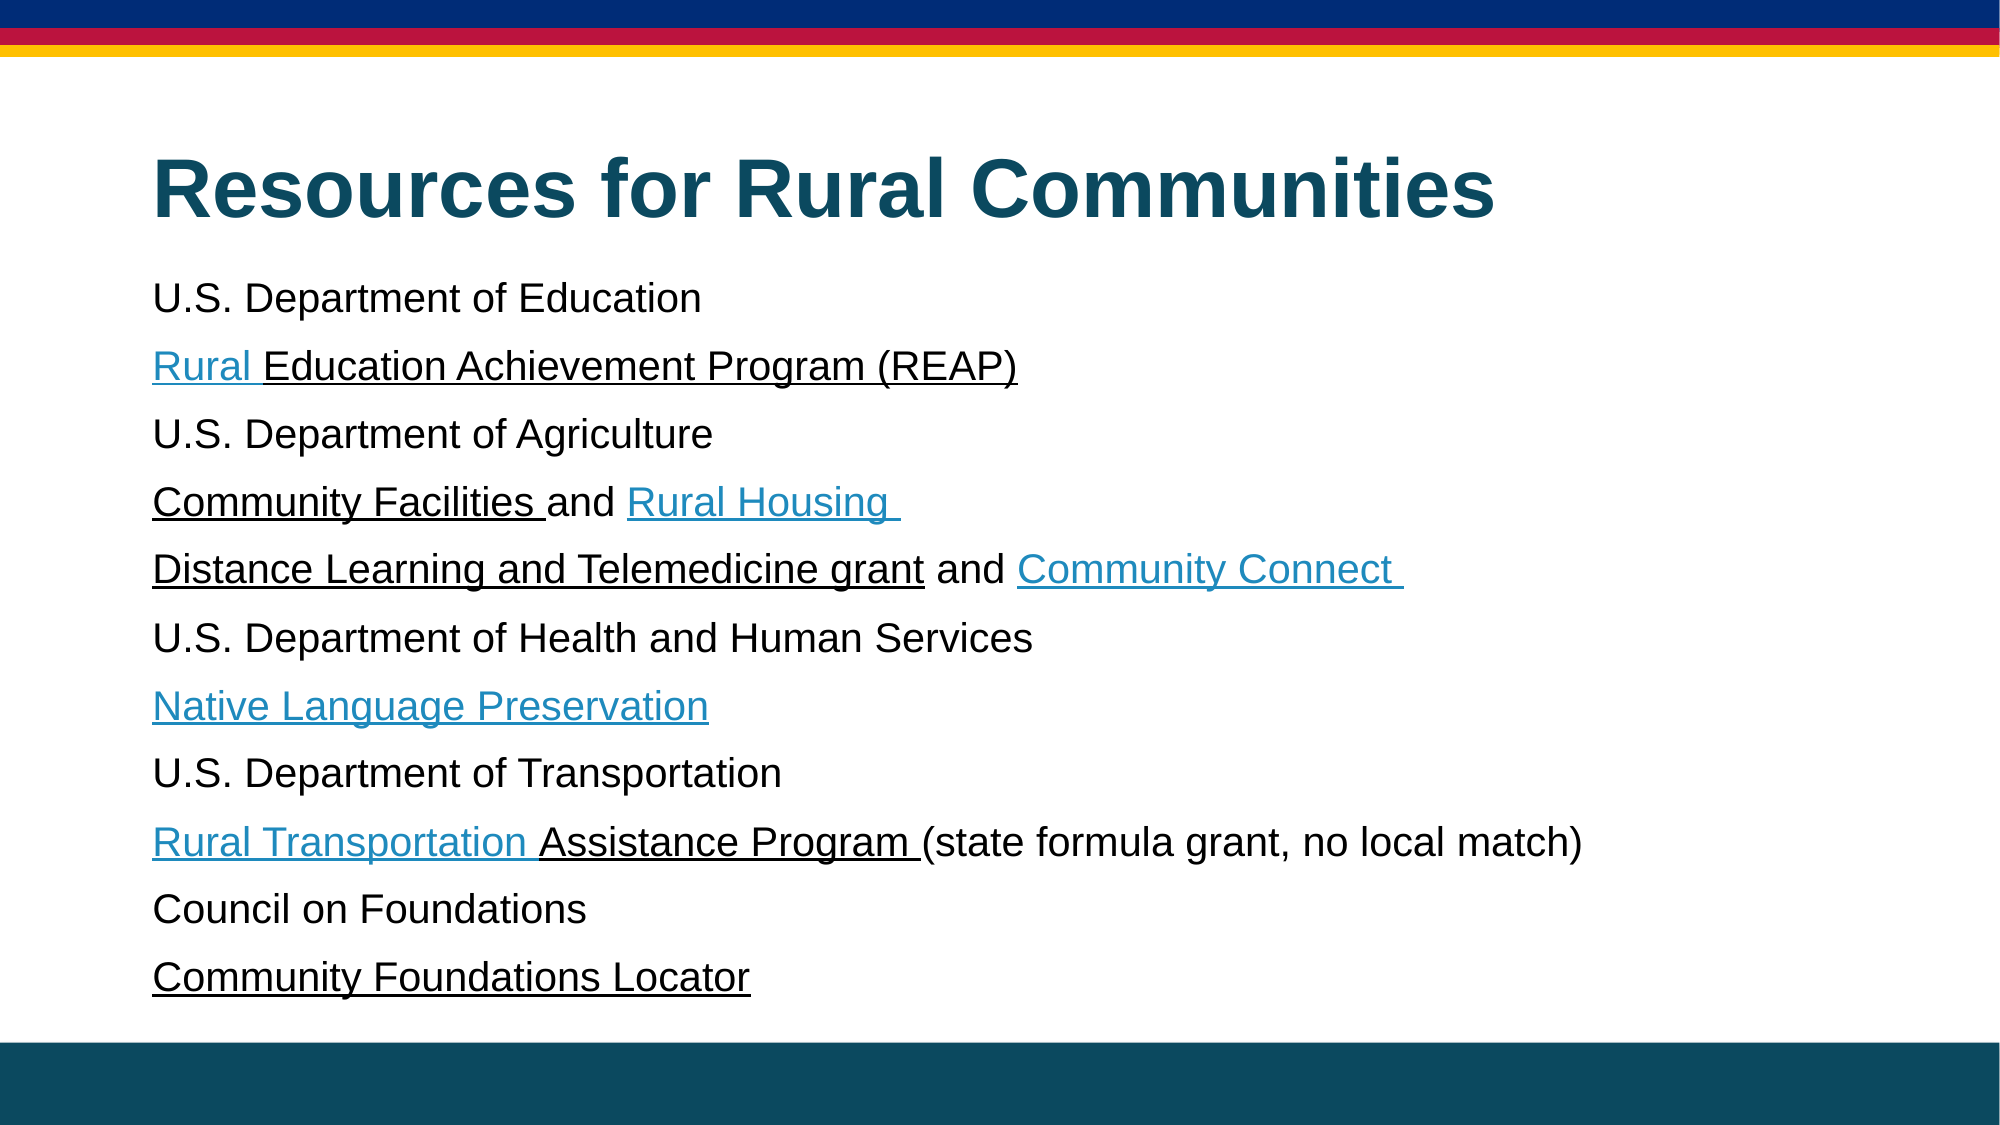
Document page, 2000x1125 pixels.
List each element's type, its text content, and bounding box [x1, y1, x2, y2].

list U.S. Department of Education Rural Education Achievement Program (REAP) U.S. Department of Agriculture Community Facilities and Rural Housing Distance Learning and Telemedicine grant and Community Connect U.S. Department of Health and Human Services Native Language Preservation U.S. Department of Transportation Rural Transportation Assistance Program (state formula grant, no local match) Council on Foundations Community Foundations Locator [137, 253, 1862, 1076]
title Resources for Rural Communities [137, 90, 1862, 253]
